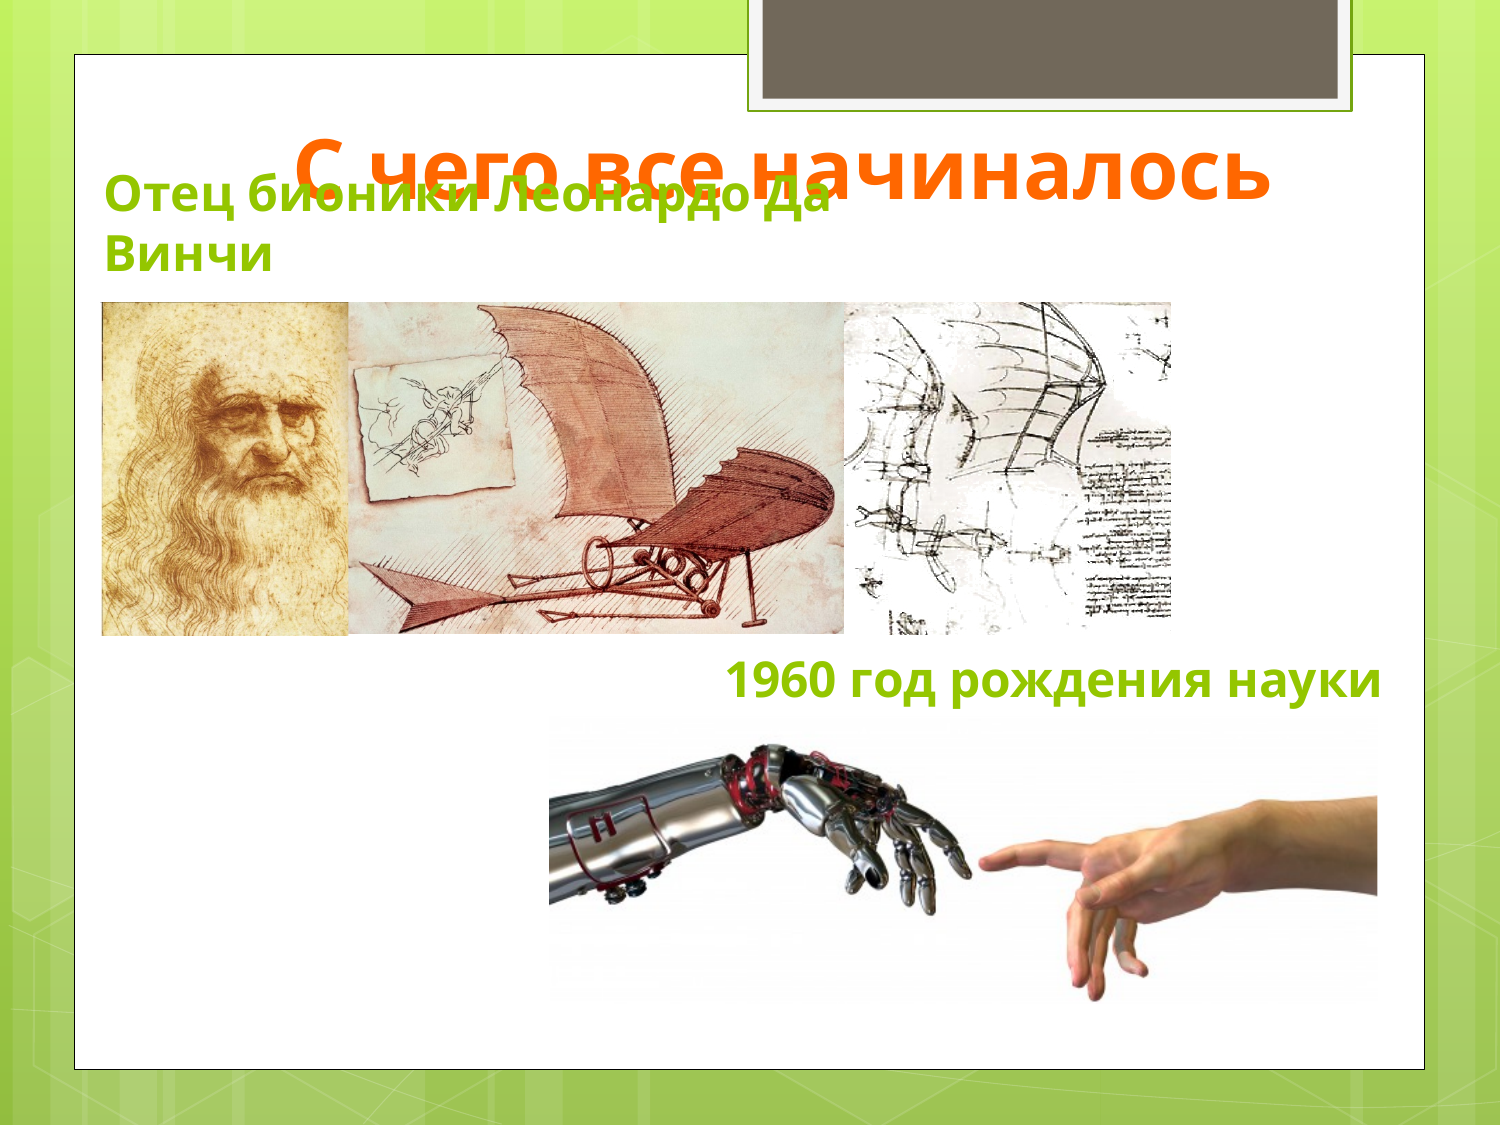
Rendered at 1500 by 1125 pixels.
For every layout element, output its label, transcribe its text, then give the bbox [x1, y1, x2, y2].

list Отец бионики Леонардо Да Винчи [88, 219, 999, 290]
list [100, 302, 349, 636]
list 1960 год рождения науки [707, 633, 1401, 715]
picture [844, 302, 1172, 636]
title С чего все начиналось [206, 113, 1359, 224]
picture [548, 715, 1378, 1004]
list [349, 302, 843, 634]
